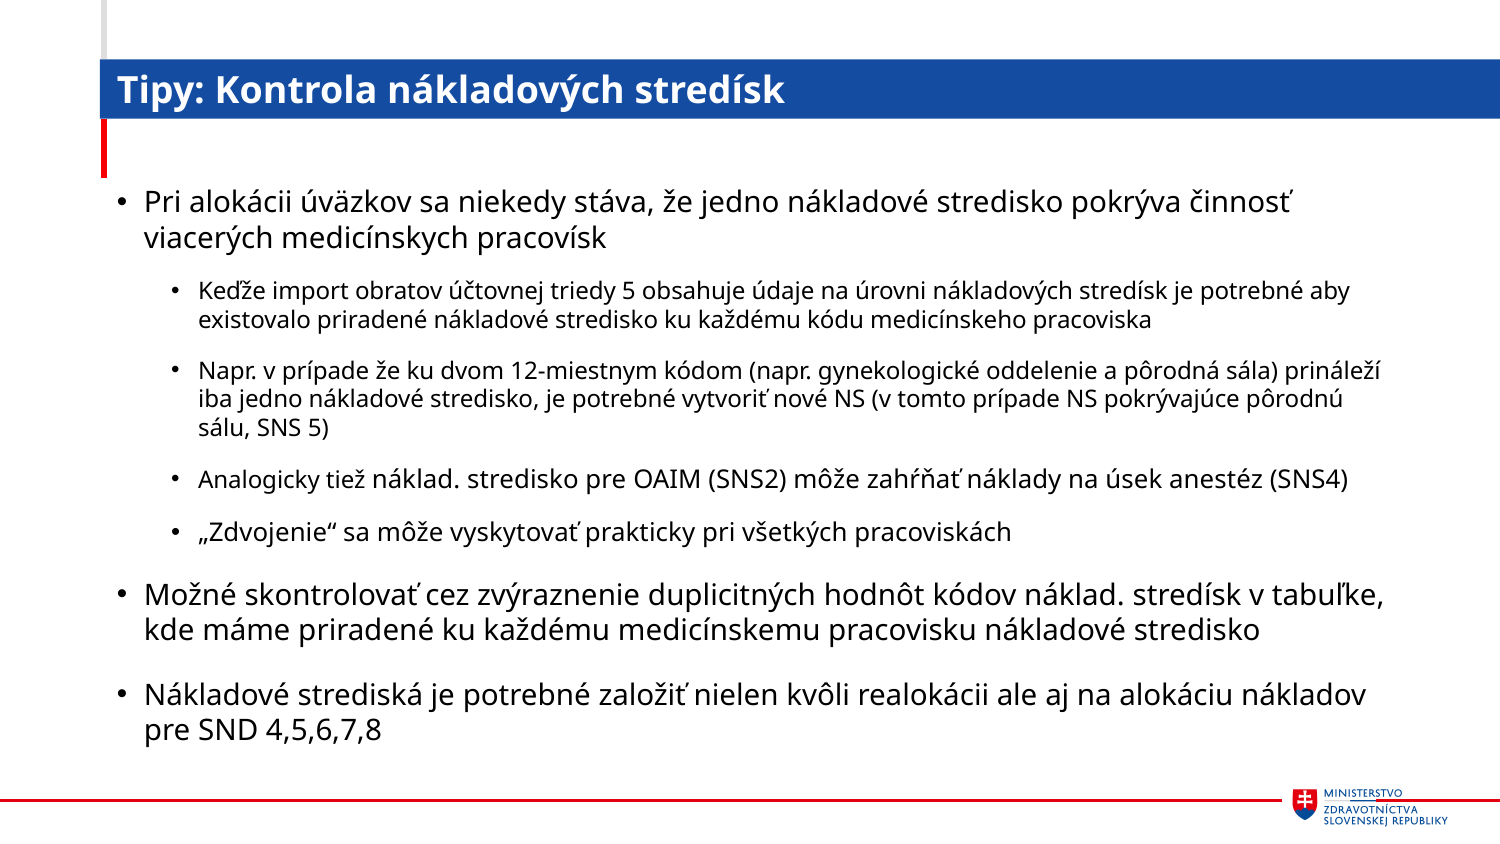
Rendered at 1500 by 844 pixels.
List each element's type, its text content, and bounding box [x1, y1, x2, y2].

text_box Pri alokácii úväzkov sa niekedy stáva, že jedno nákladové stredisko pokrýva činnosť viacerých medicínskych pracovísk Keďže import obratov účtovnej triedy 5 obsahuje údaje na úrovni nákladových stredísk je potrebné aby existovalo priradené nákladové stredisko ku každému kódu medicínskeho pracoviska Napr. v prípade že ku dvom 12-miestnym kódom (napr. gynekologické oddelenie a pôrodná sála) prináleží iba jedno nákladové stredisko, je potrebné vytvoriť nové NS (v tomto prípade NS pokrývajúce pôrodnú sálu, SNS 5) Analogicky tiež náklad. stredisko pre OAIM (SNS2) môže zahŕňať náklady na úsek anestéz (SNS4) „Zdvojenie“ sa môže vyskytovať prakticky pri všetkých pracoviskách Možné skontrolovať cez zvýraznenie duplicitných hodnôt kódov náklad. stredísk v tabuľke, kde máme priradené ku každému medicínskemu pracovisku nákladové stredisko Nákladové strediská je potrebné založiť nielen kvôli realokácii ale aj na alokáciu nákladov pre SND 4,5,6,7,8 [101, 175, 1413, 774]
picture [1292, 786, 1448, 827]
title Tipy: Kontrola nákladových stredísk [101, 62, 1398, 121]
